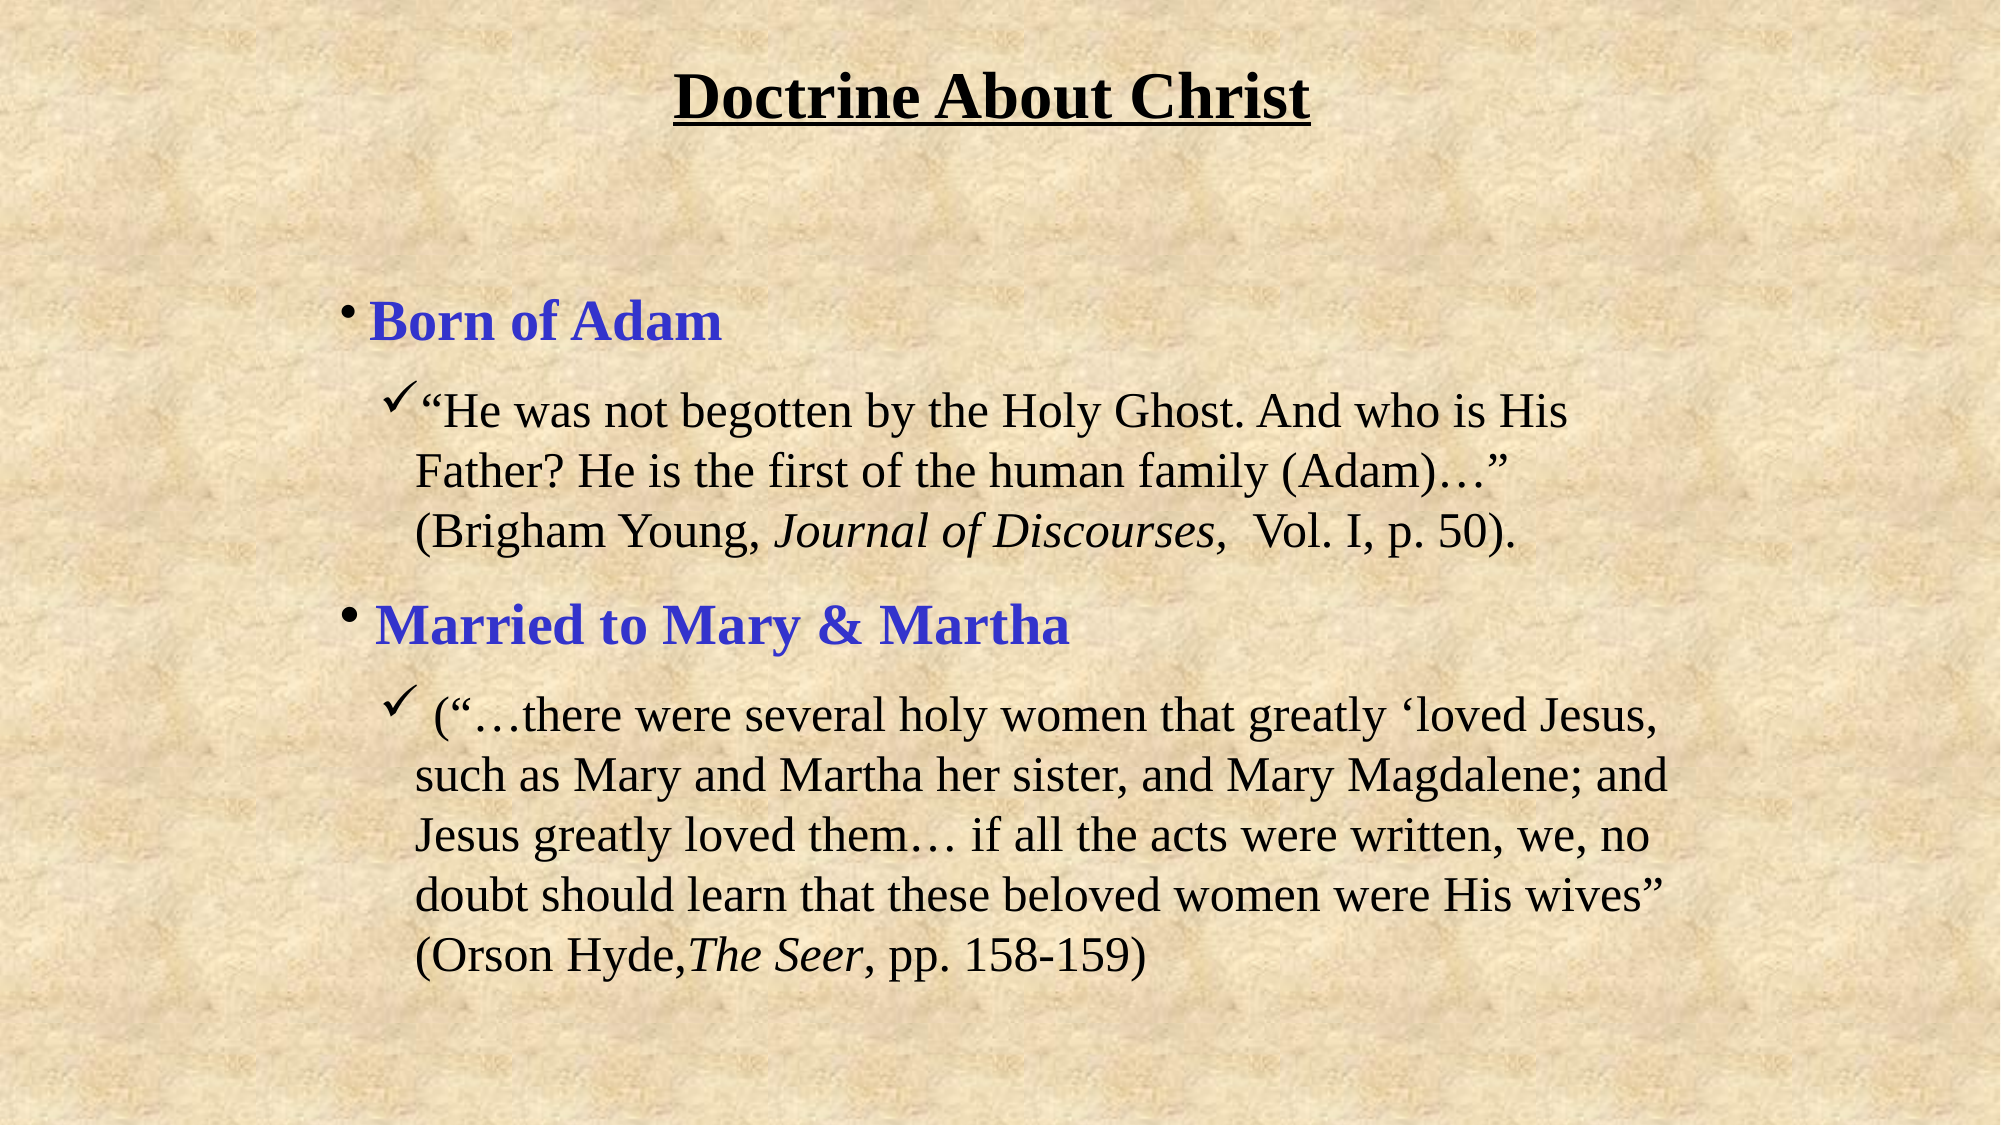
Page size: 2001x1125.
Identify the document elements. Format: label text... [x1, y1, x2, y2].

text_box Doctrine About Christ [658, 44, 1327, 140]
picture [0, 0, 2001, 1125]
text_box Born of Adam “He was not begotten by the Holy Ghost. And who is His Father? He is the first of the human family (Adam)…” (Brigham Young, Journal of Discourses, Vol. I, p. 50). Married to Mary & Martha (“…there were several holy women that greatly ‘loved Jesus, such as Mary and Martha her sister, and Mary Magdalene; and Jesus greatly loved them… if all the acts were written, we, no doubt should learn that these beloved women were His wives” (Orson Hyde,The Seer, pp. 158-159) [324, 274, 1713, 989]
